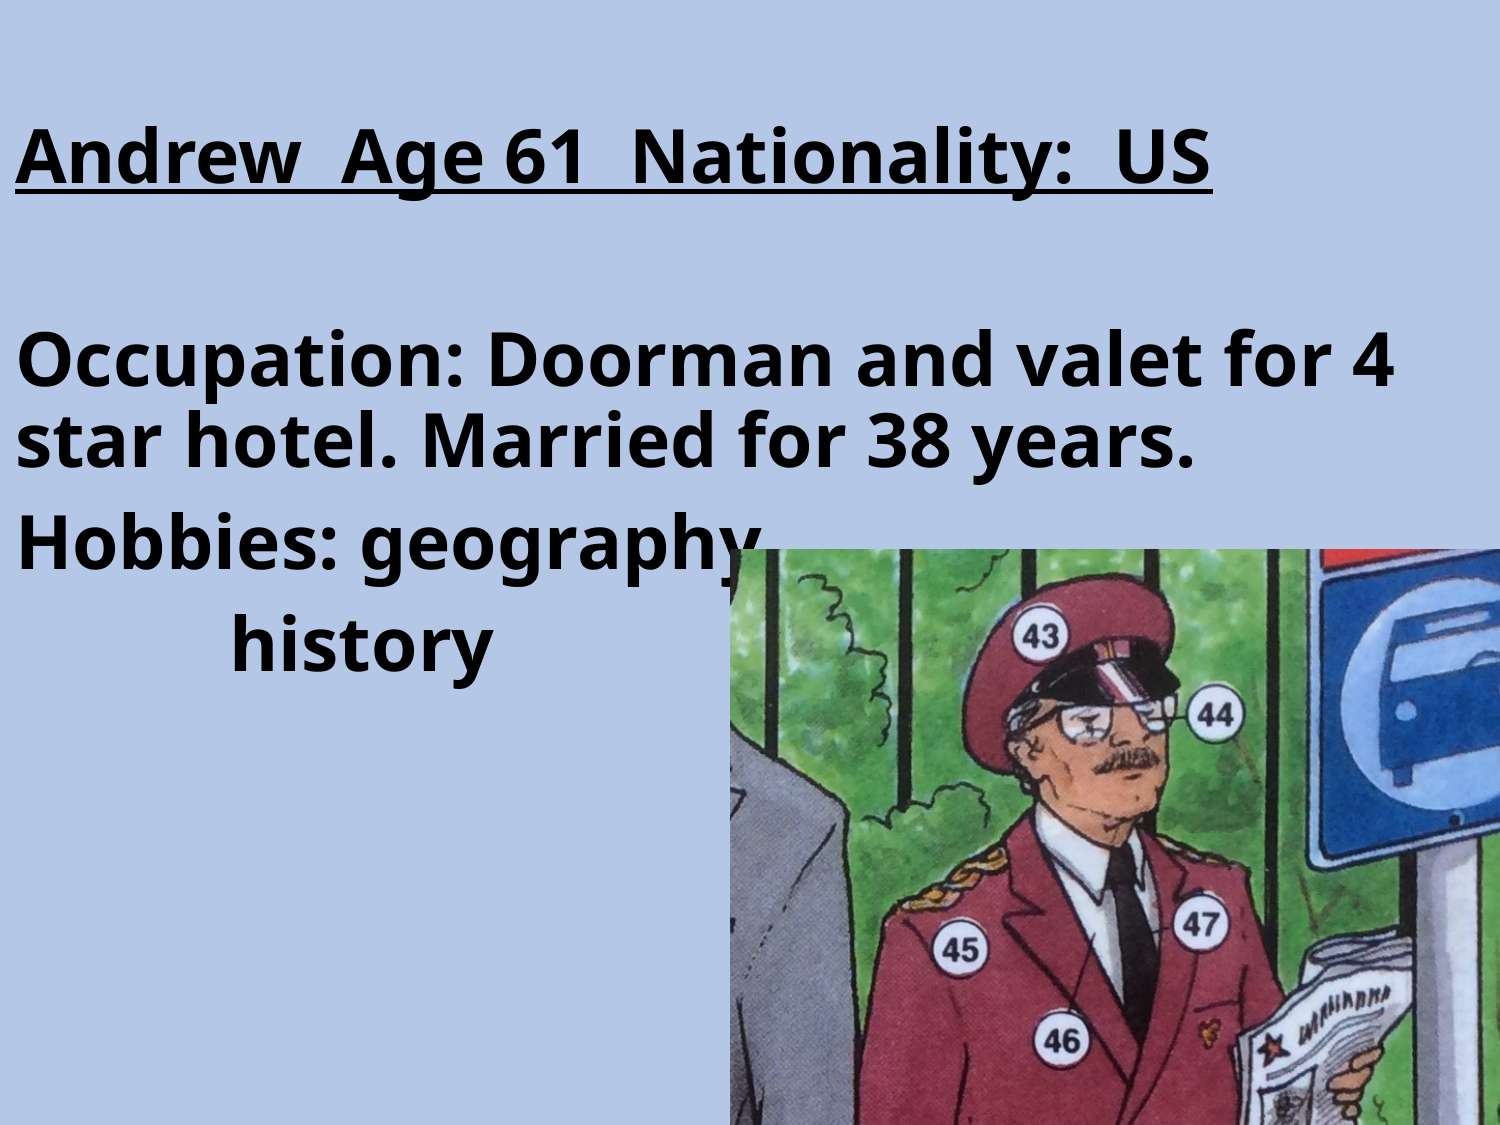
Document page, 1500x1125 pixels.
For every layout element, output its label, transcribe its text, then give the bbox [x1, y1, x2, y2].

list Andrew Age 61 Nationality: US Occupation: Doorman and valet for 4 star hotel. Married for 38 years. Hobbies: geography history [0, 0, 1500, 1125]
picture [730, 549, 1500, 1125]
